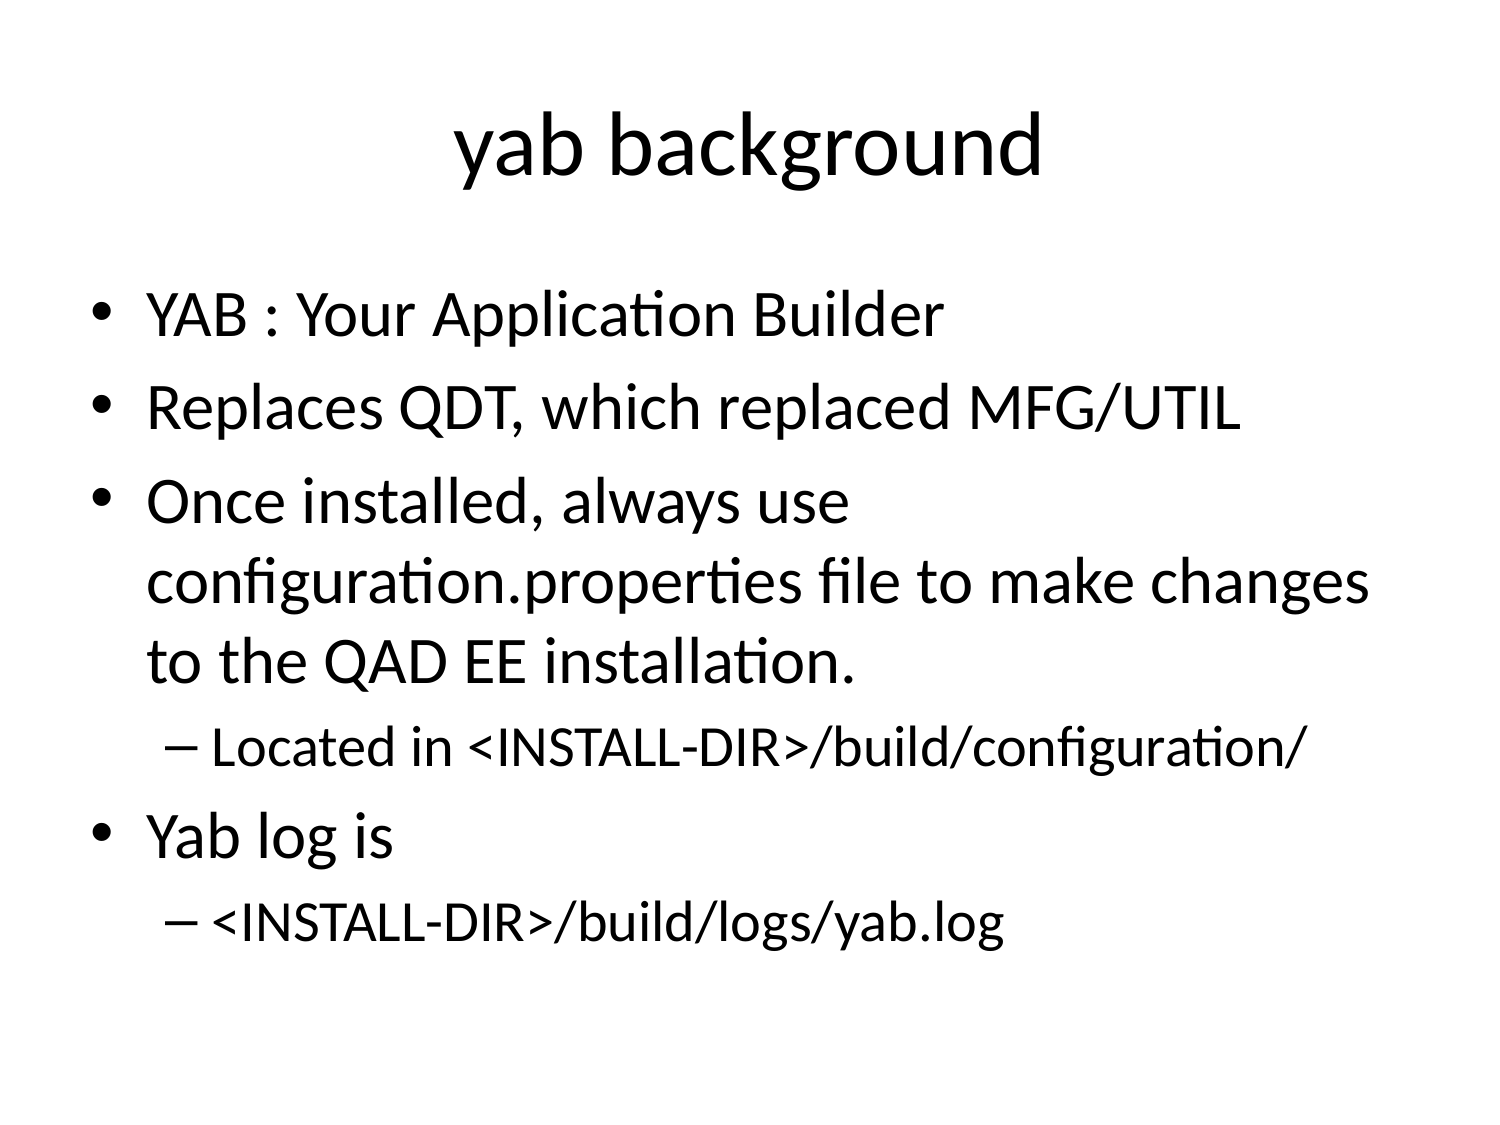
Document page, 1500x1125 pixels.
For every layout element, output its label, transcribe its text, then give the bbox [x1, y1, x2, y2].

list YAB : Your Application Builder Replaces QDT, which replaced MFG/UTIL Once installed, always use configuration.properties file to make changes to the QAD EE installation. Located in <INSTALL-DIR>/build/configuration/ Yab log is <INSTALL-DIR>/build/logs/yab.log [75, 262, 1425, 1005]
title yab background [75, 45, 1425, 233]
